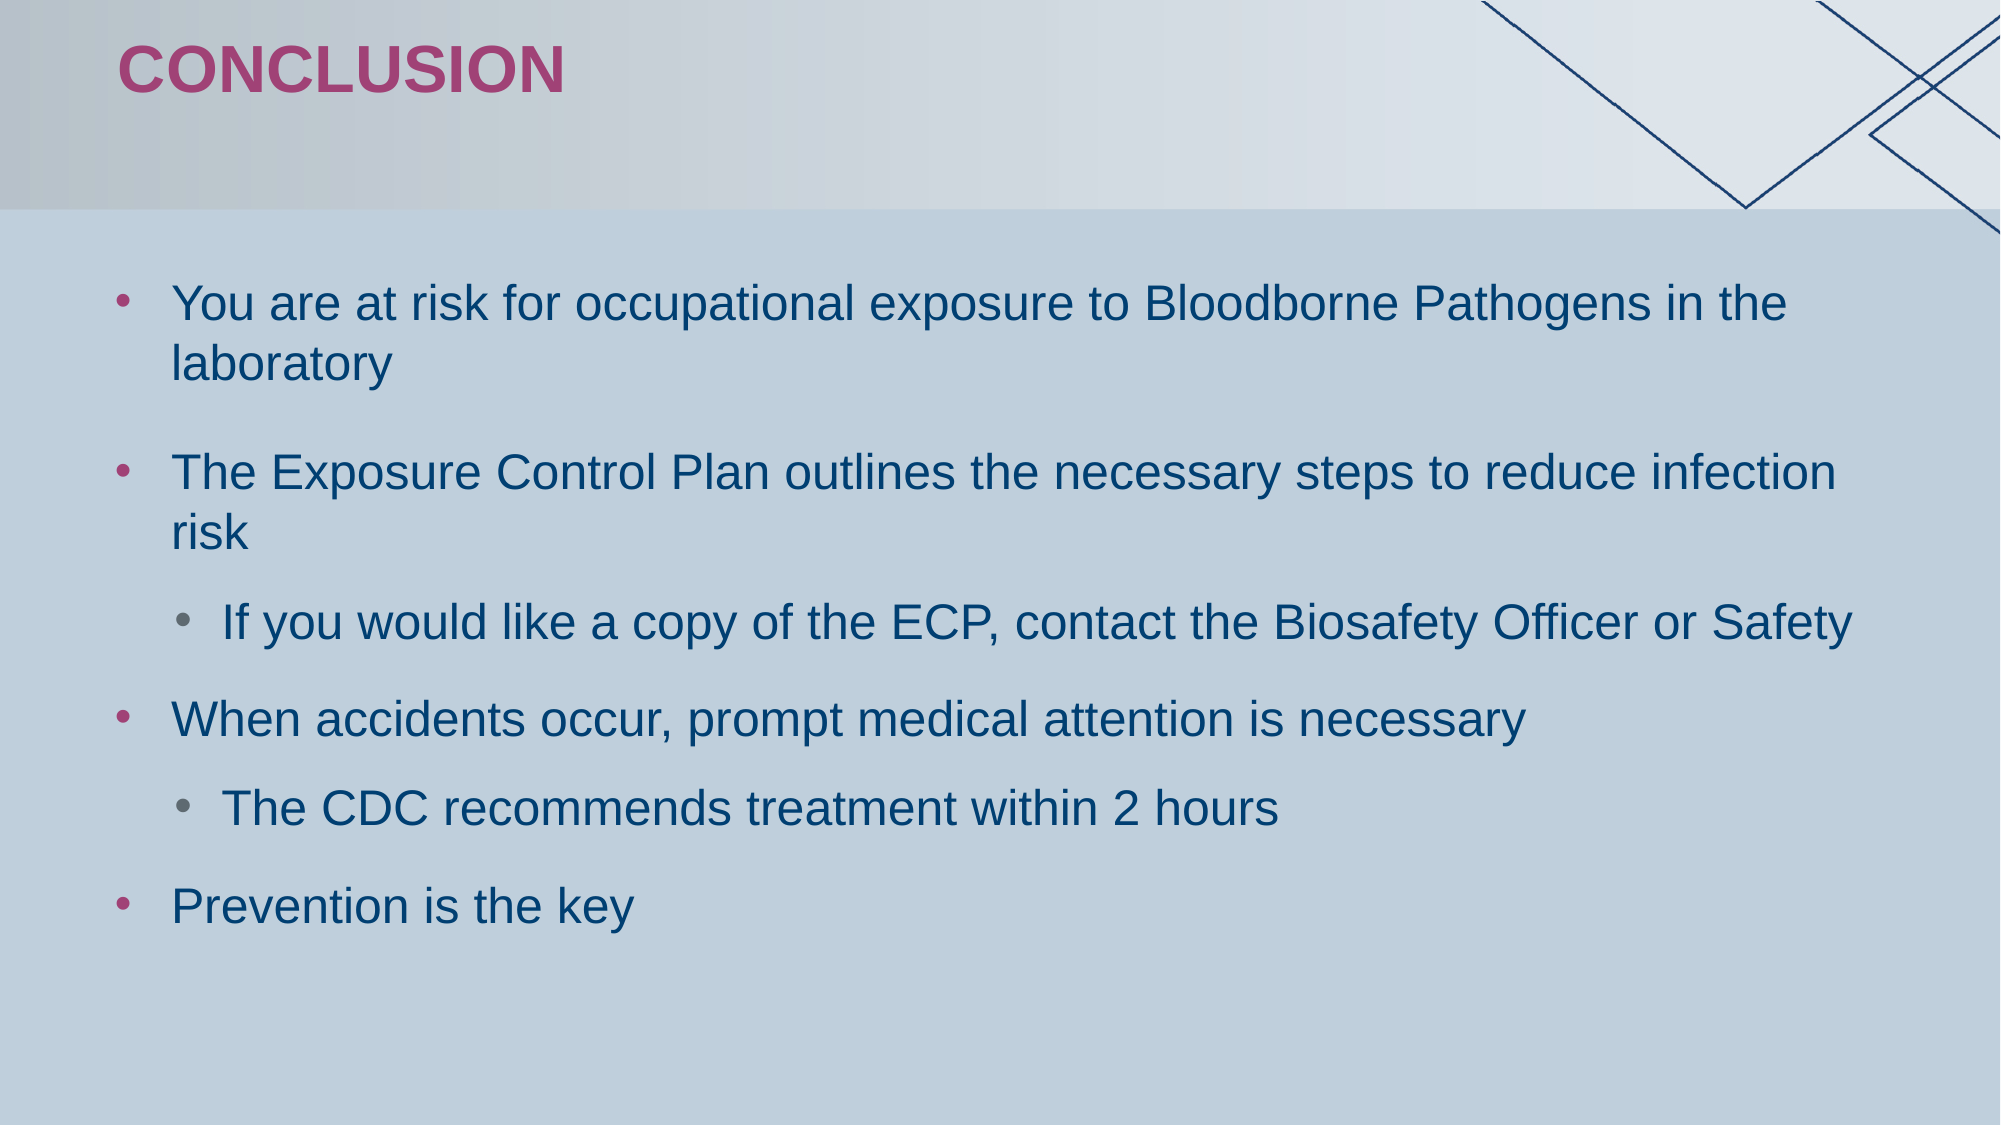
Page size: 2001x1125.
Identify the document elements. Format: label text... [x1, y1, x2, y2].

title Conclusion [102, 0, 1586, 211]
picture [0, 0, 2001, 1125]
list You are at risk for occupational exposure to Bloodborne Pathogens in the laboratory The Exposure Control Plan outlines the necessary steps to reduce infection risk If you would like a copy of the ECP, contact the Biosafety Officer or Safety When accidents occur, prompt medical attention is necessary The CDC recommends treatment within 2 hours Prevention is the key [99, 262, 1900, 1070]
